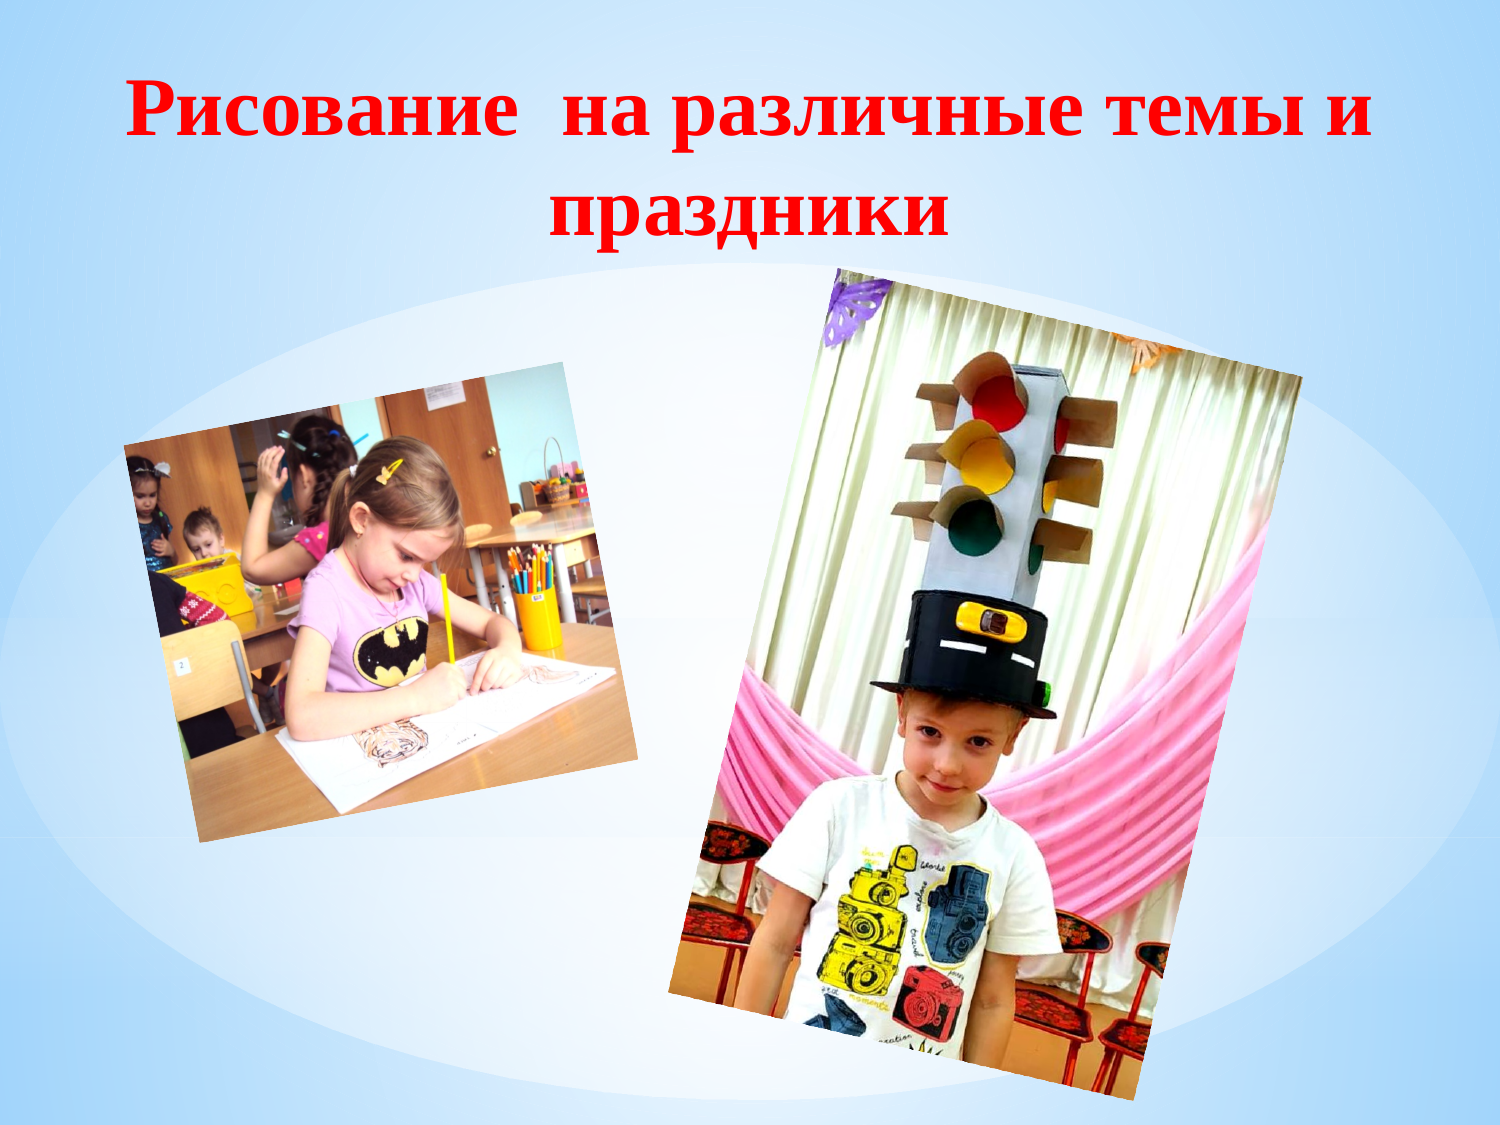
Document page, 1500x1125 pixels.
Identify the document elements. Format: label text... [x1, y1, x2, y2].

text_box Рисование на различные темы и праздники [74, 45, 1425, 233]
picture [124, 362, 638, 842]
picture [669, 269, 1303, 1100]
